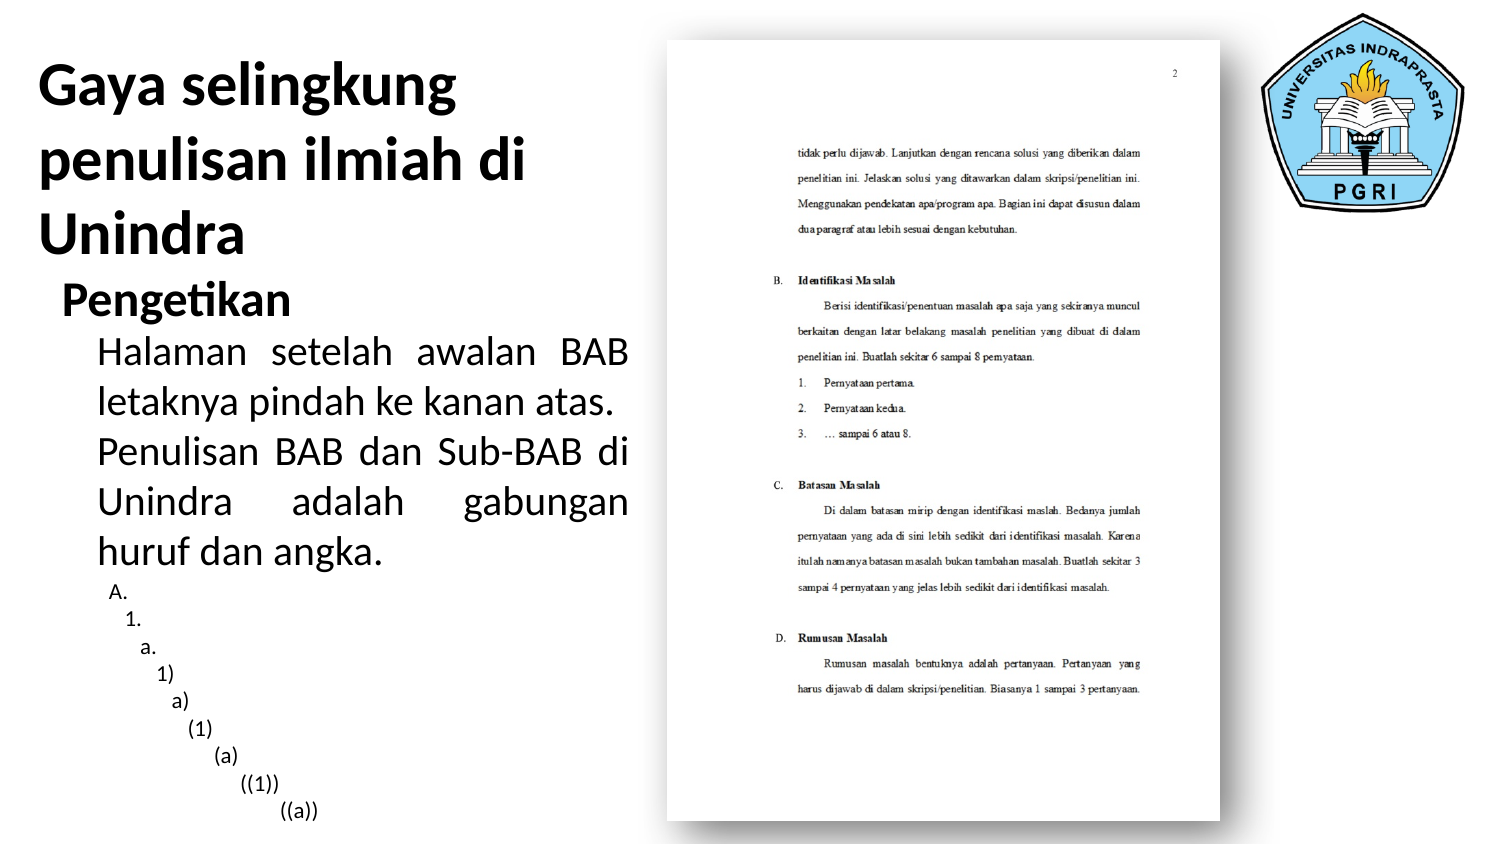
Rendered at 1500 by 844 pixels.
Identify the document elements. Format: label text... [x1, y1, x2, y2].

text_box Halaman setelah awalan BAB letaknya pindah ke kanan atas. Penulisan BAB dan Sub-BAB di Unindra adalah gabungan huruf dan angka. [82, 358, 645, 540]
picture [667, 1, 1500, 821]
text_box Gaya selingkung penulisan ilmiah di Unindra [23, 35, 671, 275]
text_box Pengetikan [46, 205, 650, 387]
text_box A. 1. a. 1) a) (1) (a) ((1)) ((a)) [93, 609, 657, 791]
